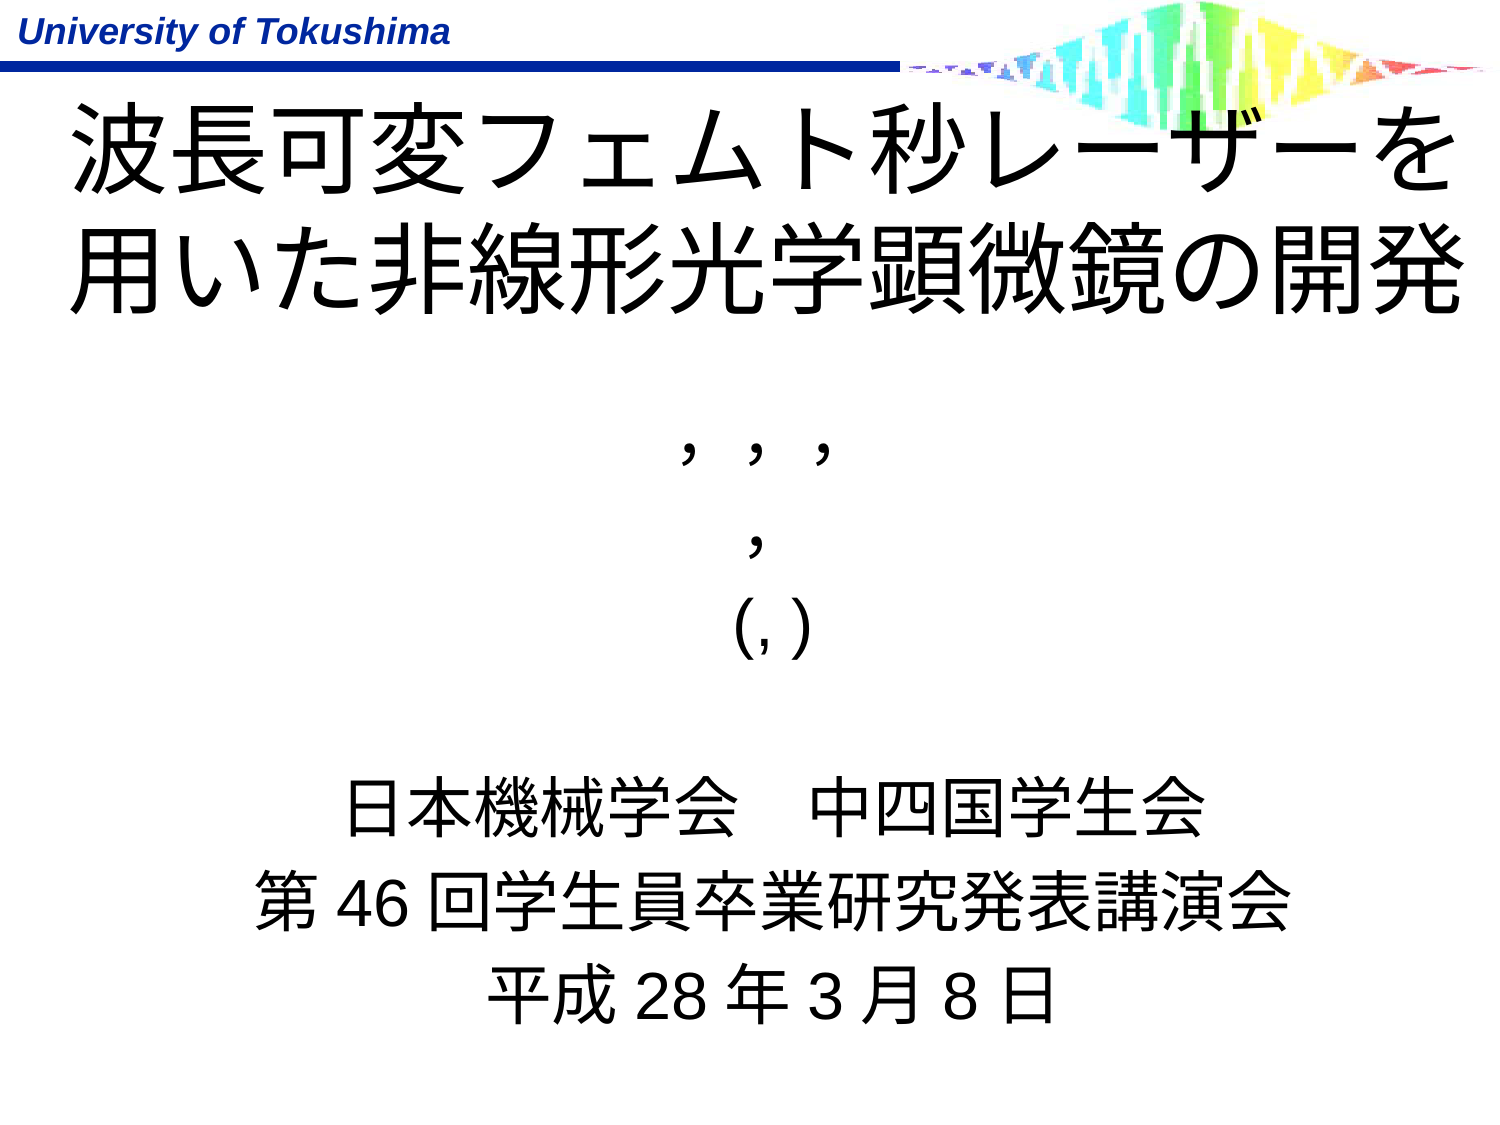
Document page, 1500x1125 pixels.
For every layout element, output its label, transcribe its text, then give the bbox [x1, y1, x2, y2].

title 波長可変フェムト秒レーザーを 用いた非線形光学顕微鏡の開発 [0, 132, 1500, 551]
picture [900, 0, 1500, 132]
